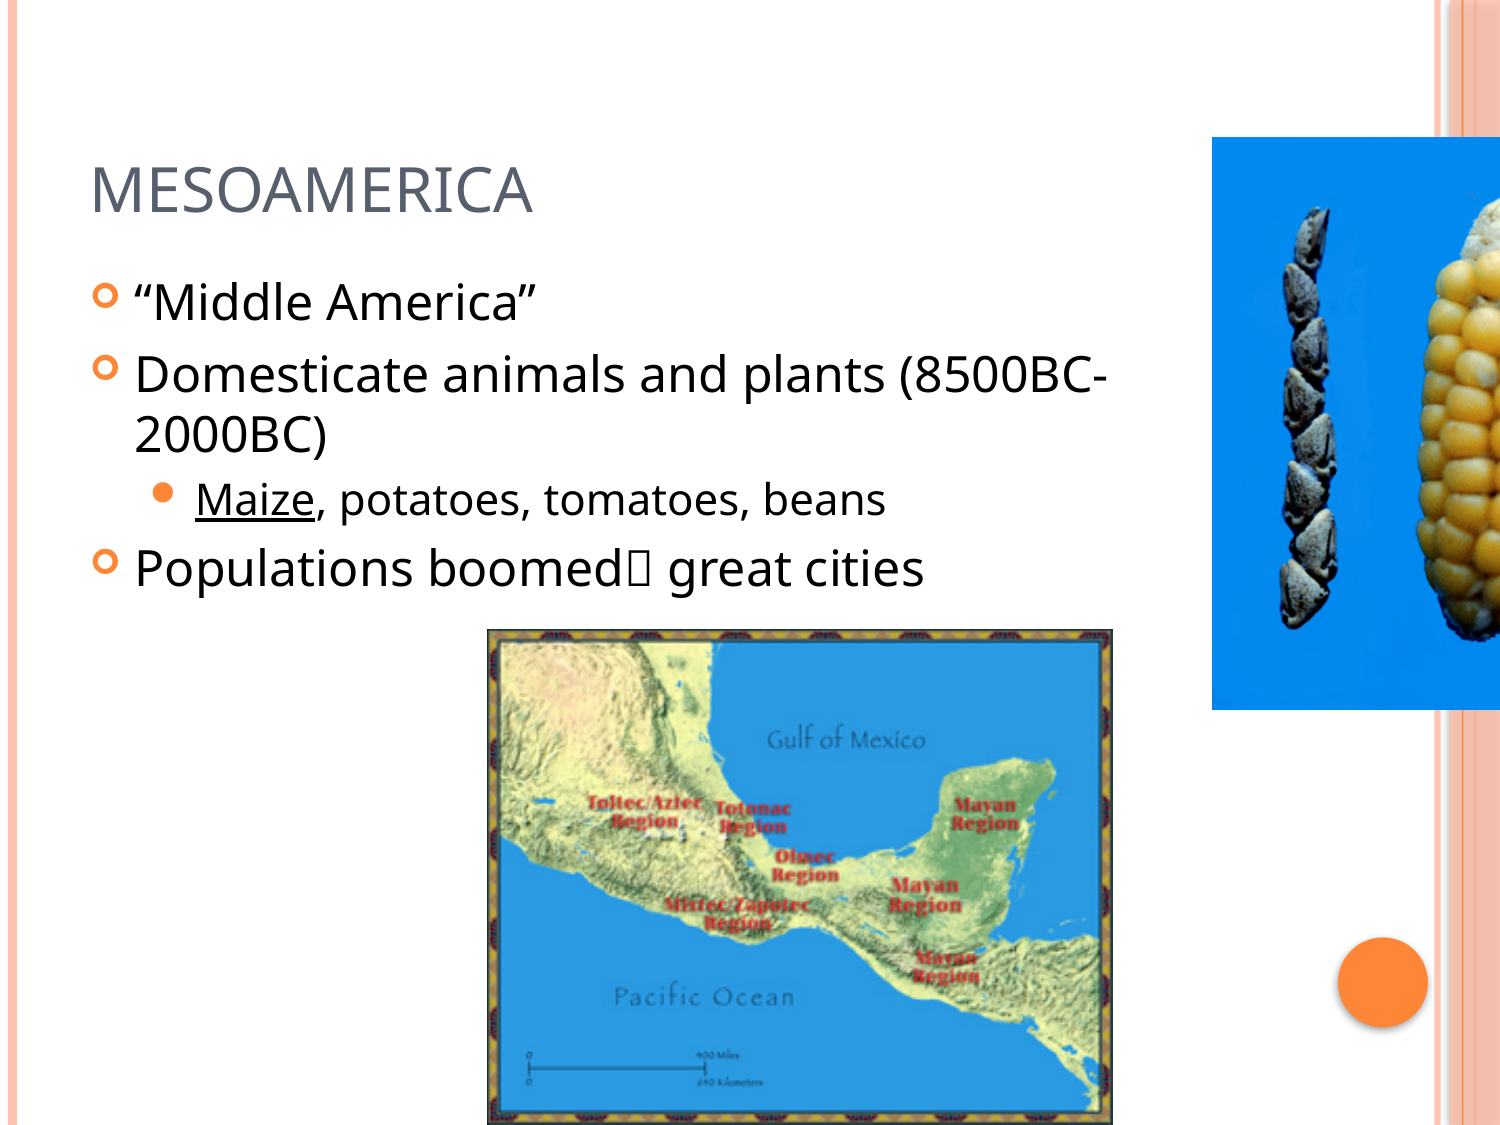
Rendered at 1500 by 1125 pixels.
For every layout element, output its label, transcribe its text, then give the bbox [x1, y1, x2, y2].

list “Middle America” Domesticate animals and plants (8500BC-2000BC) Maize, potatoes, tomatoes, beans Populations boomed great cities [75, 262, 1300, 1062]
picture [486, 628, 1113, 1125]
title Mesoamerica [75, 45, 1300, 233]
picture [1211, 136, 1500, 711]
